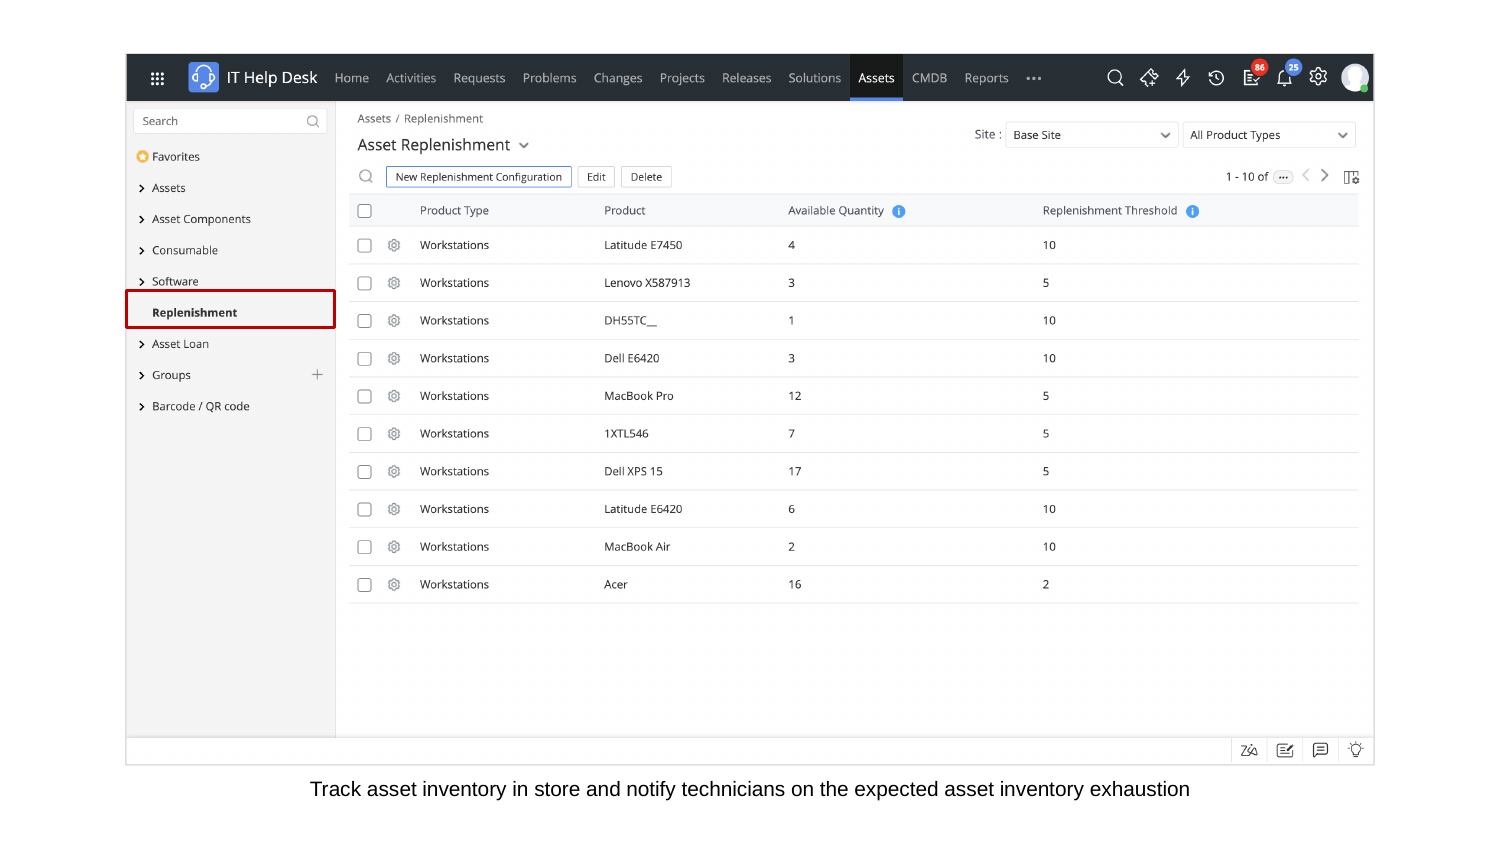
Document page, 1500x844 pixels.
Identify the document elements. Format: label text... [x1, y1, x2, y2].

text_box Track asset inventory in store and notify technicians on the expected asset inventory exhaustion [220, 774, 1280, 809]
picture [126, 54, 1374, 765]
